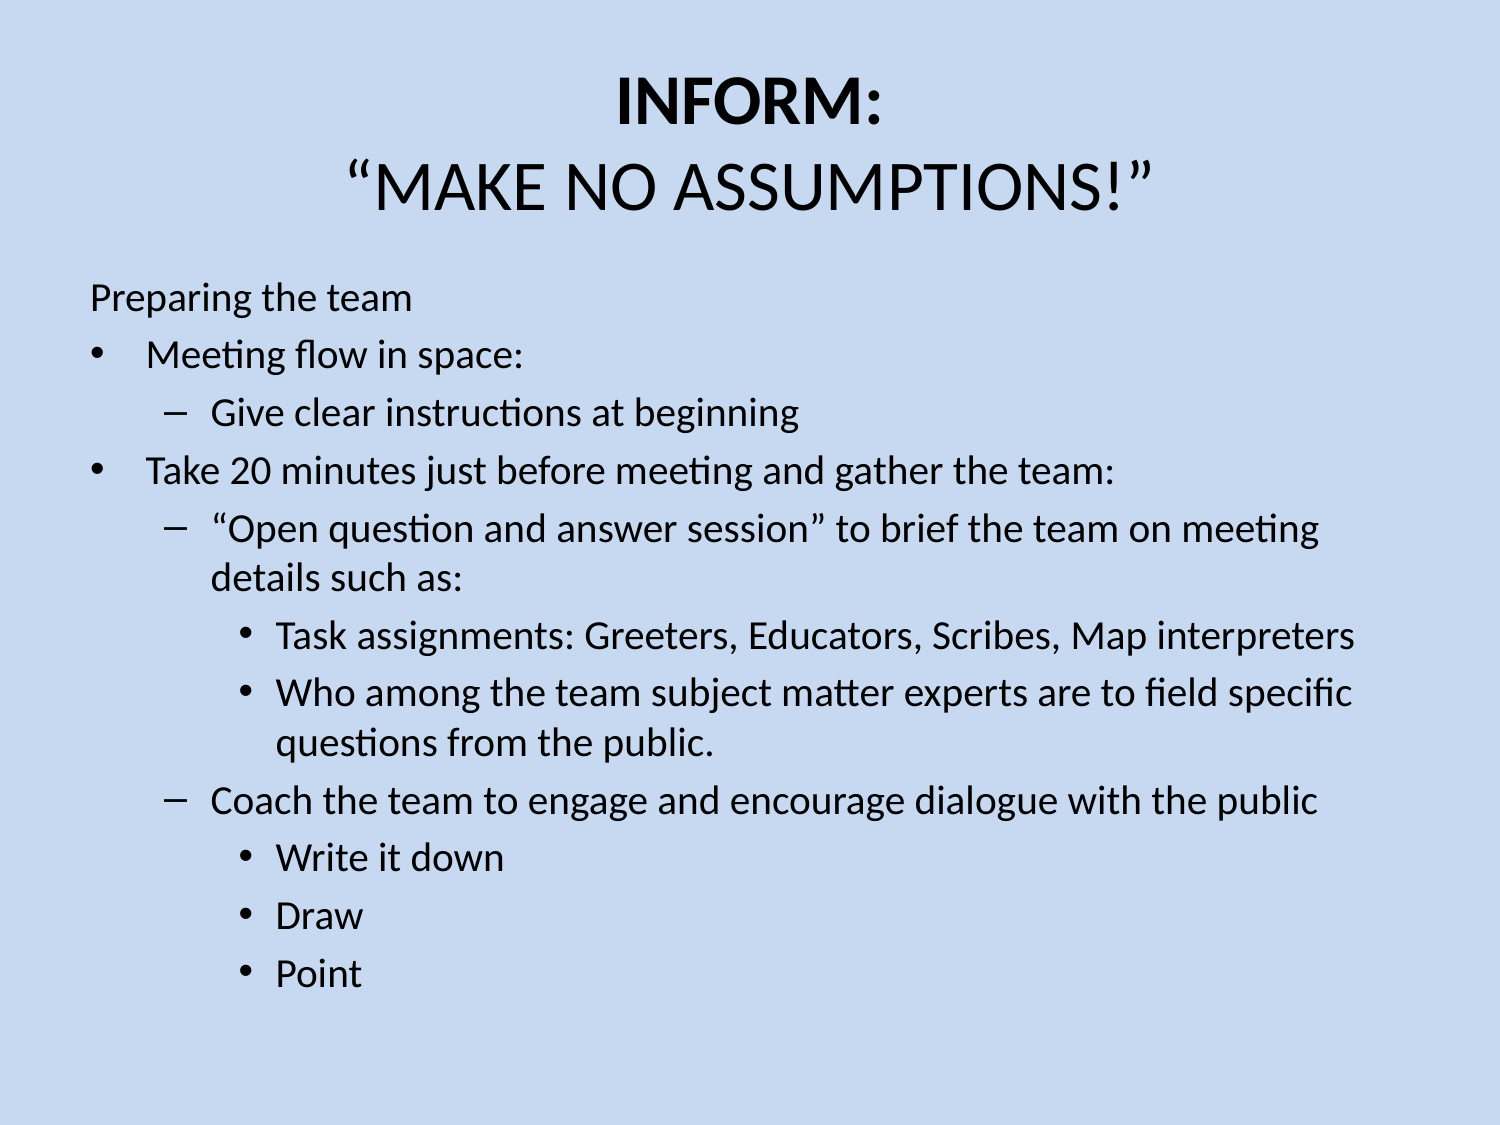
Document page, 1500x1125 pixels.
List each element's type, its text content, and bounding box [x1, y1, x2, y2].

title INFORM: “MAKE NO ASSUMPTIONS!” [75, 45, 1425, 233]
list Preparing the team Meeting flow in space: Give clear instructions at beginning Take 20 minutes just before meeting and gather the team: “Open question and answer session” to brief the team on meeting details such as: Task assignments: Greeters, Educators, Scribes, Map interpreters Who among the team subject matter experts are to field specific questions from the public. Coach the team to engage and encourage dialogue with the public Write it down Draw Point [75, 262, 1425, 1005]
